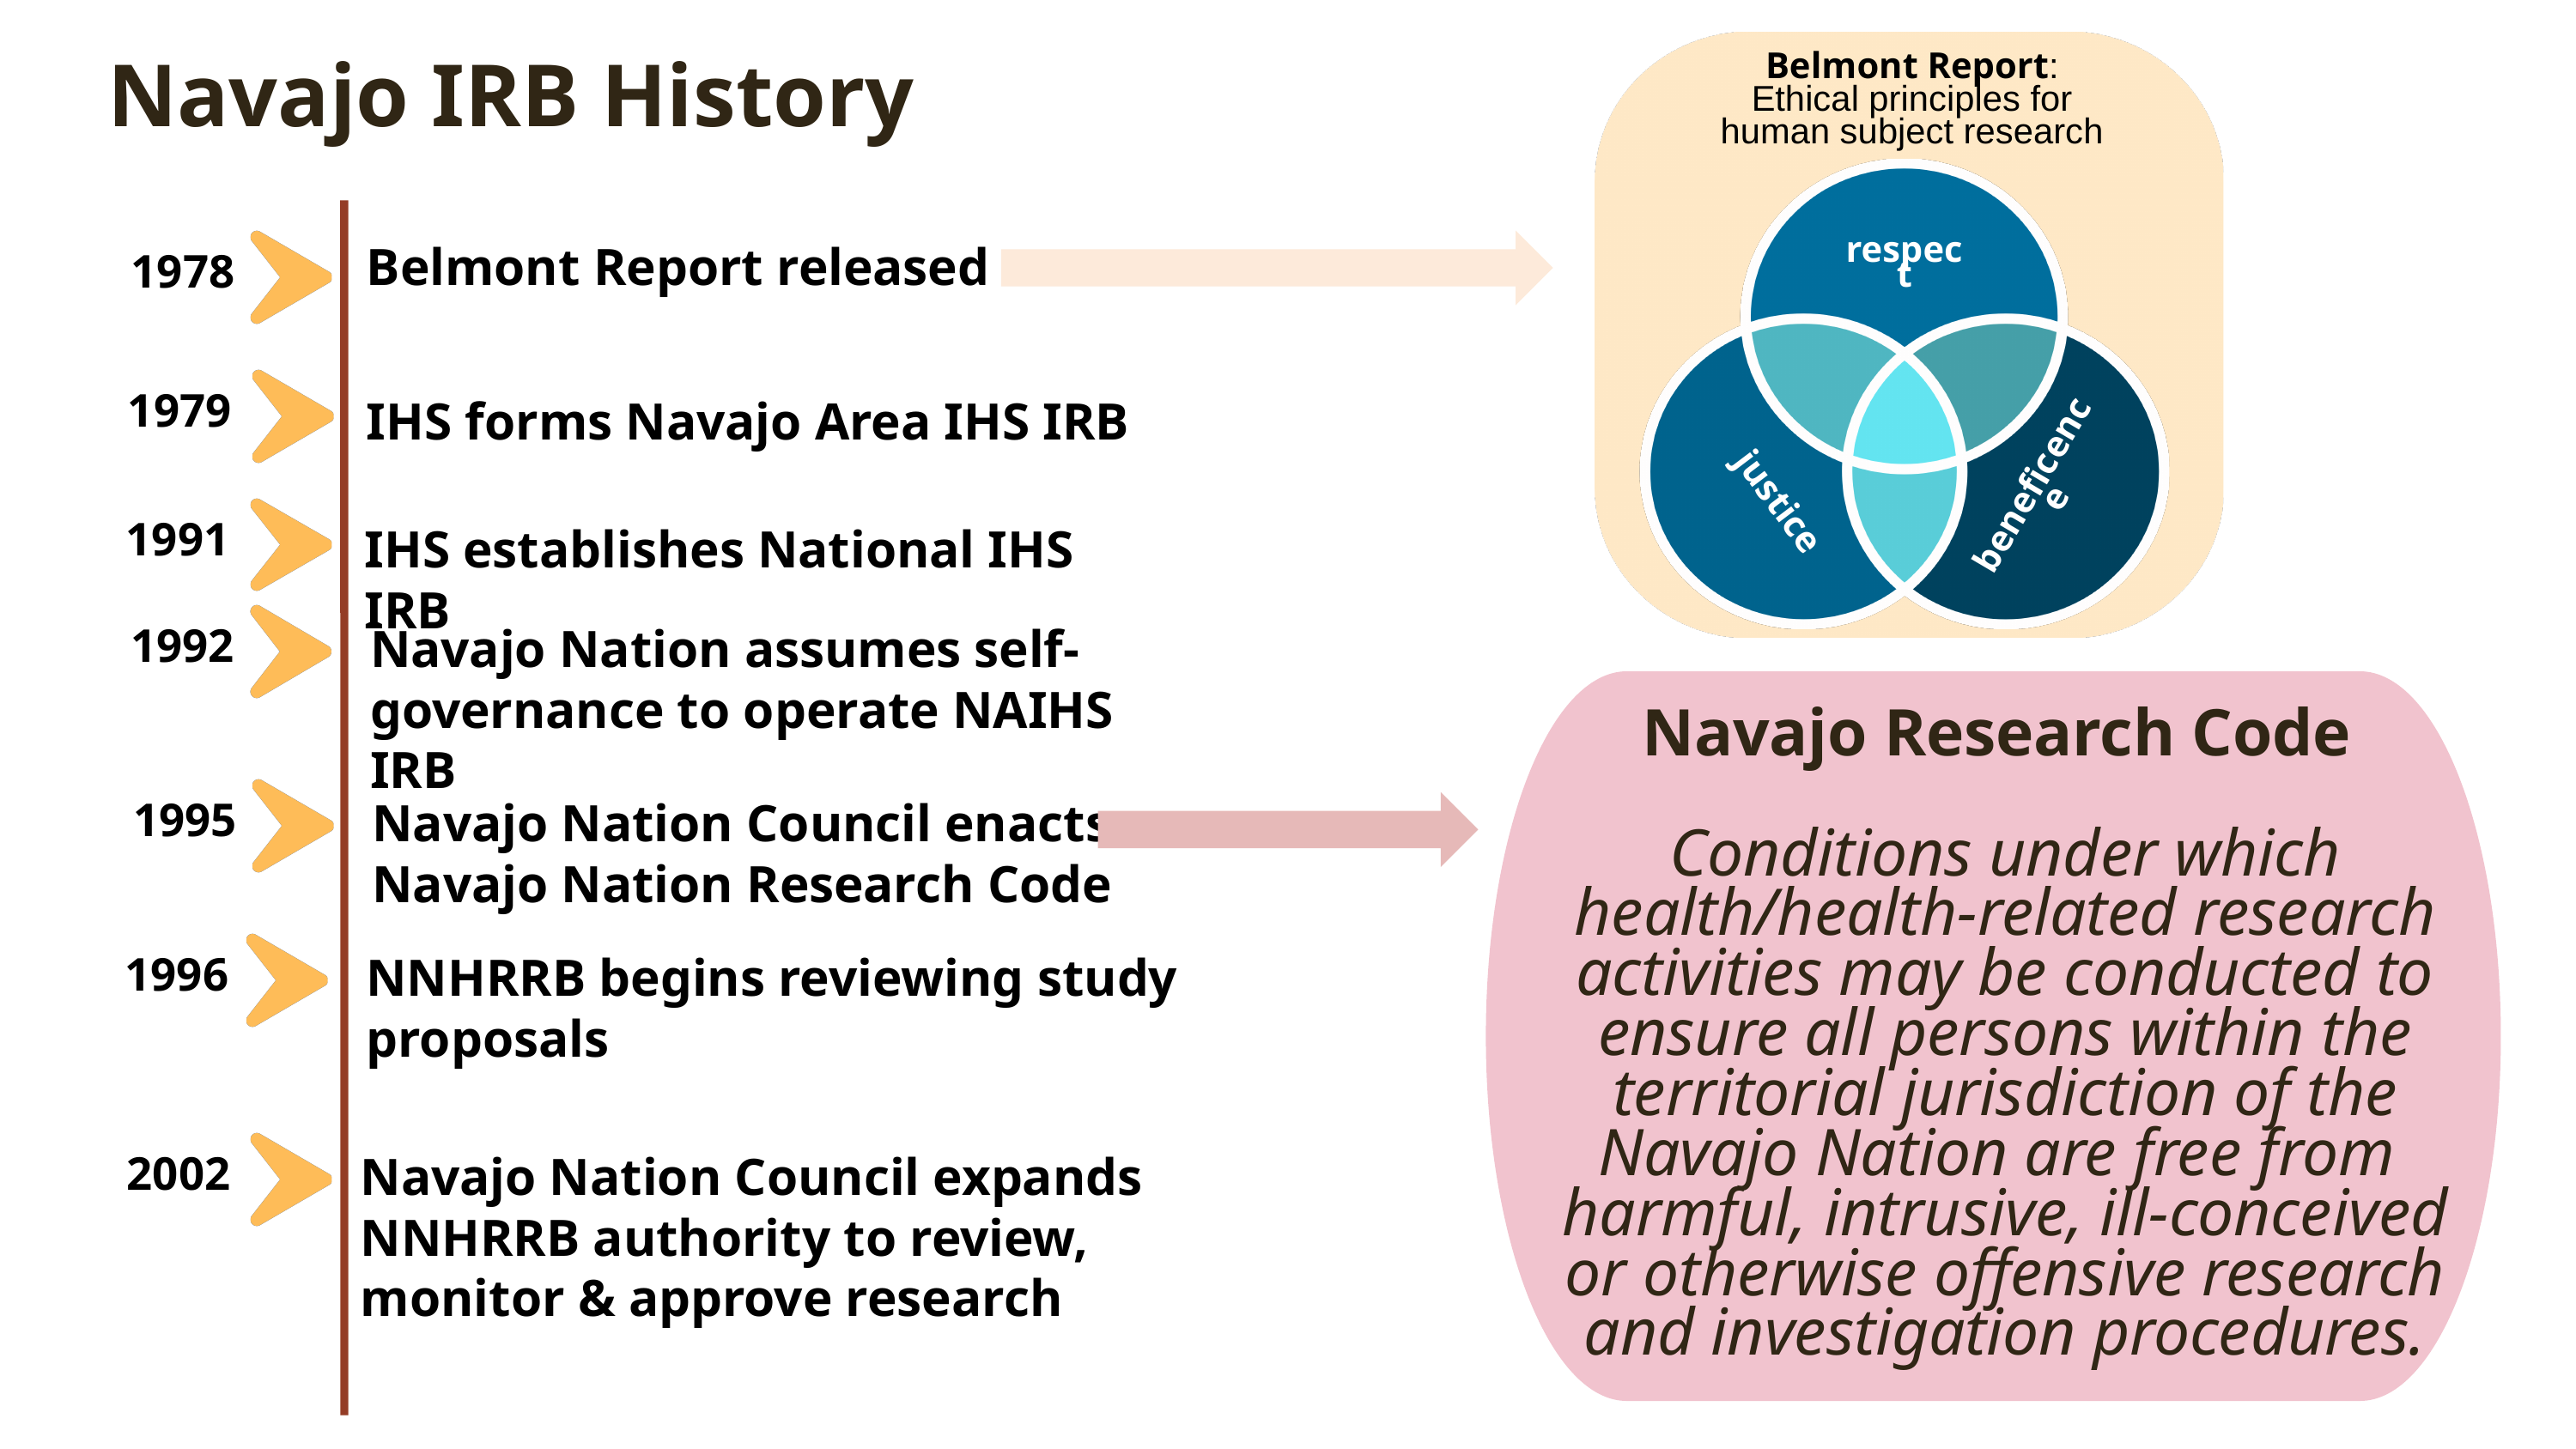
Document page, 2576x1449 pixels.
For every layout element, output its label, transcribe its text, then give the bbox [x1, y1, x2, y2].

text_box [250, 1132, 332, 1227]
text_box NNHRRB begins reviewing study proposals [366, 946, 1327, 1067]
text_box IHS forms Navajo Area IHS IRB [366, 389, 1142, 451]
text_box Navajo Nation assumes self-governance to operate NAIHS IRB [369, 617, 1211, 799]
text_box [246, 933, 328, 1028]
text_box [1594, 32, 2224, 638]
text_box [250, 230, 332, 324]
text_box [999, 228, 1555, 307]
text_box [1096, 791, 1480, 869]
text_box 1992 [118, 616, 248, 671]
text_box Belmont Report released [366, 234, 1488, 296]
text_box [252, 369, 334, 464]
text_box 1996 [109, 945, 245, 1001]
text_box 1995 [119, 791, 251, 846]
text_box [1485, 670, 2501, 1402]
text_box 1979 [109, 382, 251, 437]
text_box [106, 18, 1591, 167]
text_box [252, 779, 334, 873]
text_box Navajo Nation Council enacts Navajo Nation Research Code [372, 791, 1142, 912]
text_box 1978 [118, 242, 249, 297]
text_box 2002 [109, 1144, 249, 1199]
text_box IHS establishes National IHS IRB [364, 518, 1139, 639]
text_box [250, 498, 332, 592]
text_box [250, 604, 331, 699]
text_box Navajo Nation Council expands NNHRRB authority to review, monitor & approve research [360, 1145, 1292, 1327]
text_box 1991 [106, 510, 249, 565]
